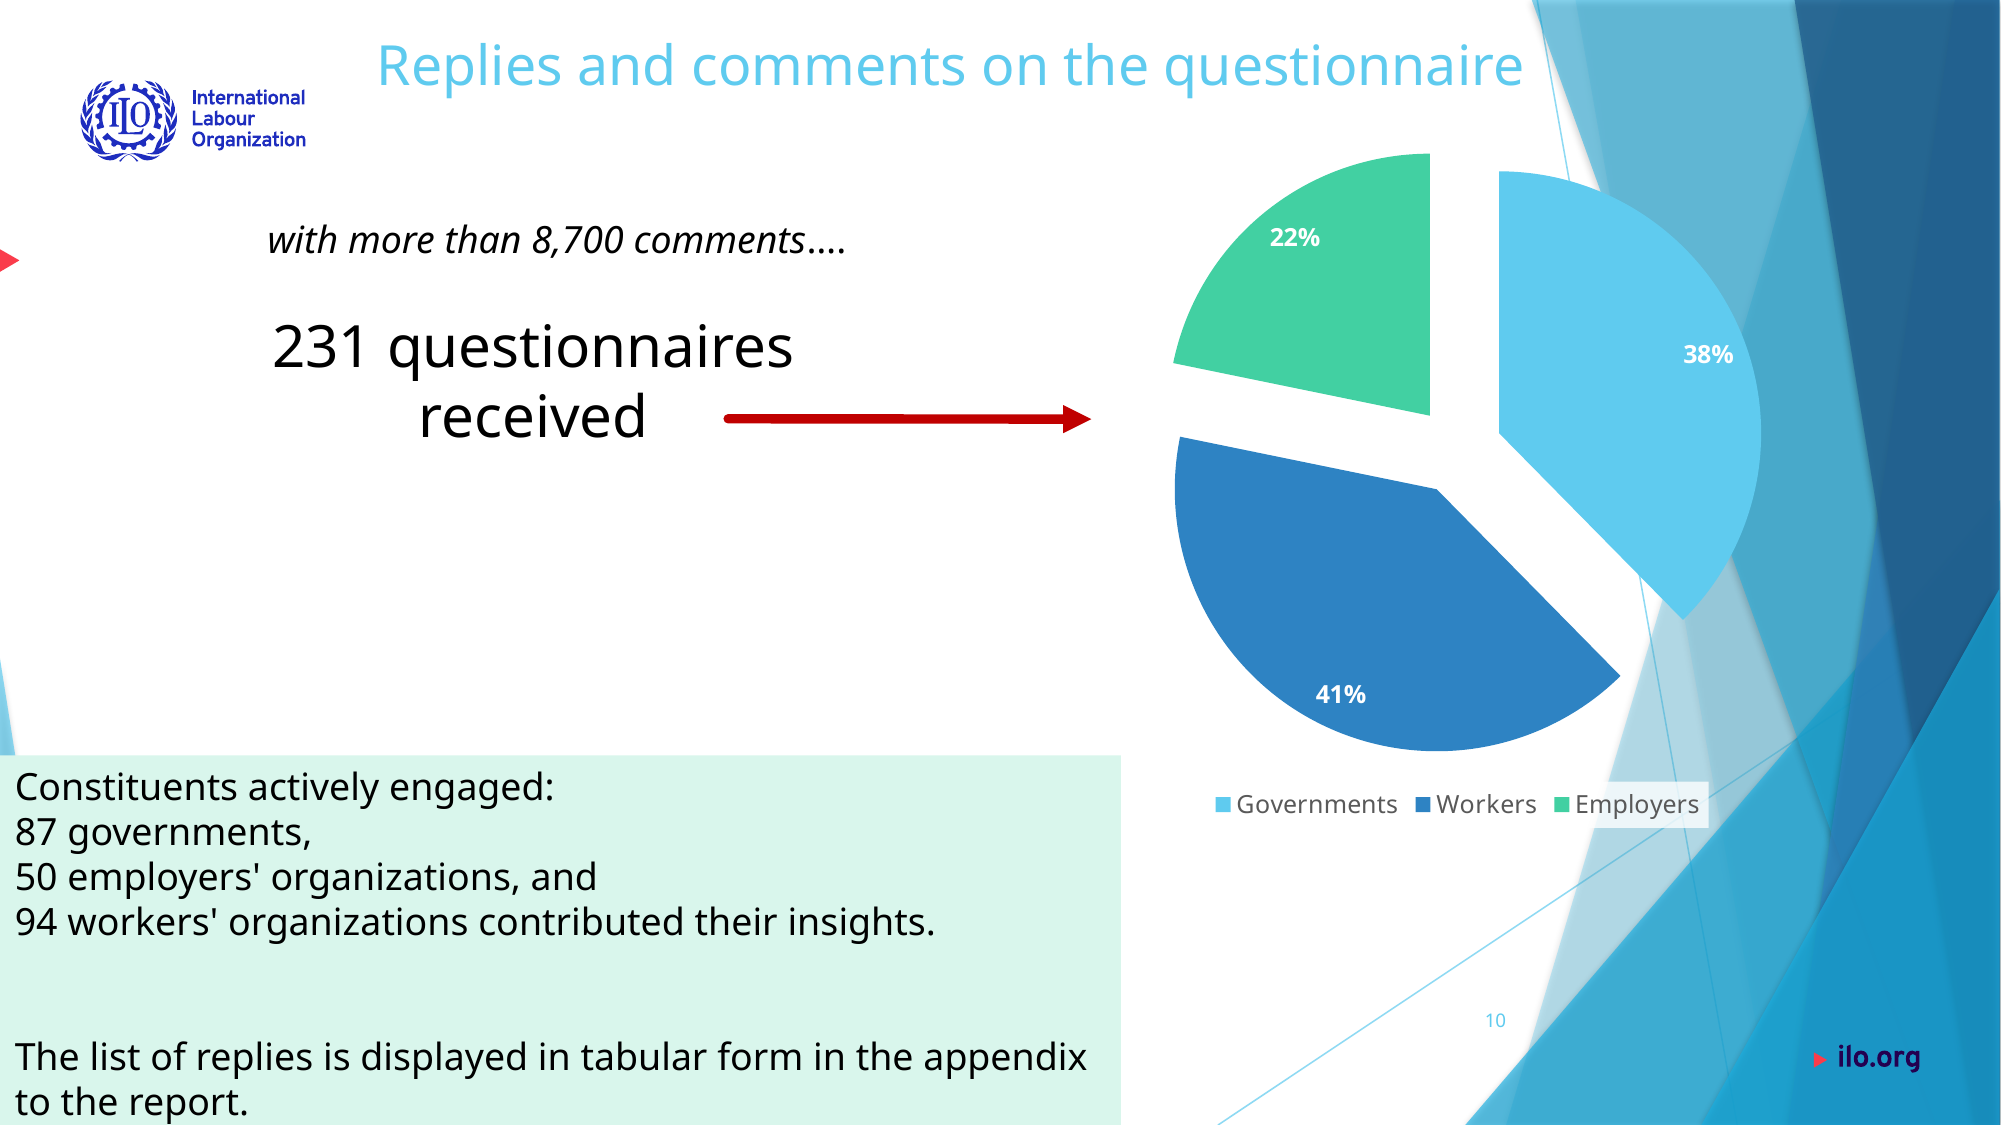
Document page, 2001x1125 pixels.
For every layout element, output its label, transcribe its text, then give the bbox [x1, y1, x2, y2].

chart [915, 129, 2000, 829]
title Replies and comments on the questionnaire [361, 22, 1773, 208]
slide_number 10 [1409, 991, 1522, 1051]
text_box Constituents actively engaged: 87 governments, 50 employers' organizations, and 94 workers' organizations contributed their insights. The list of replies is displayed in tabular form in the appendix to the report. [0, 755, 1121, 1125]
text_box 231 questionnaires received [174, 301, 892, 457]
text_box with more than 8,700 comments…. [252, 208, 910, 269]
